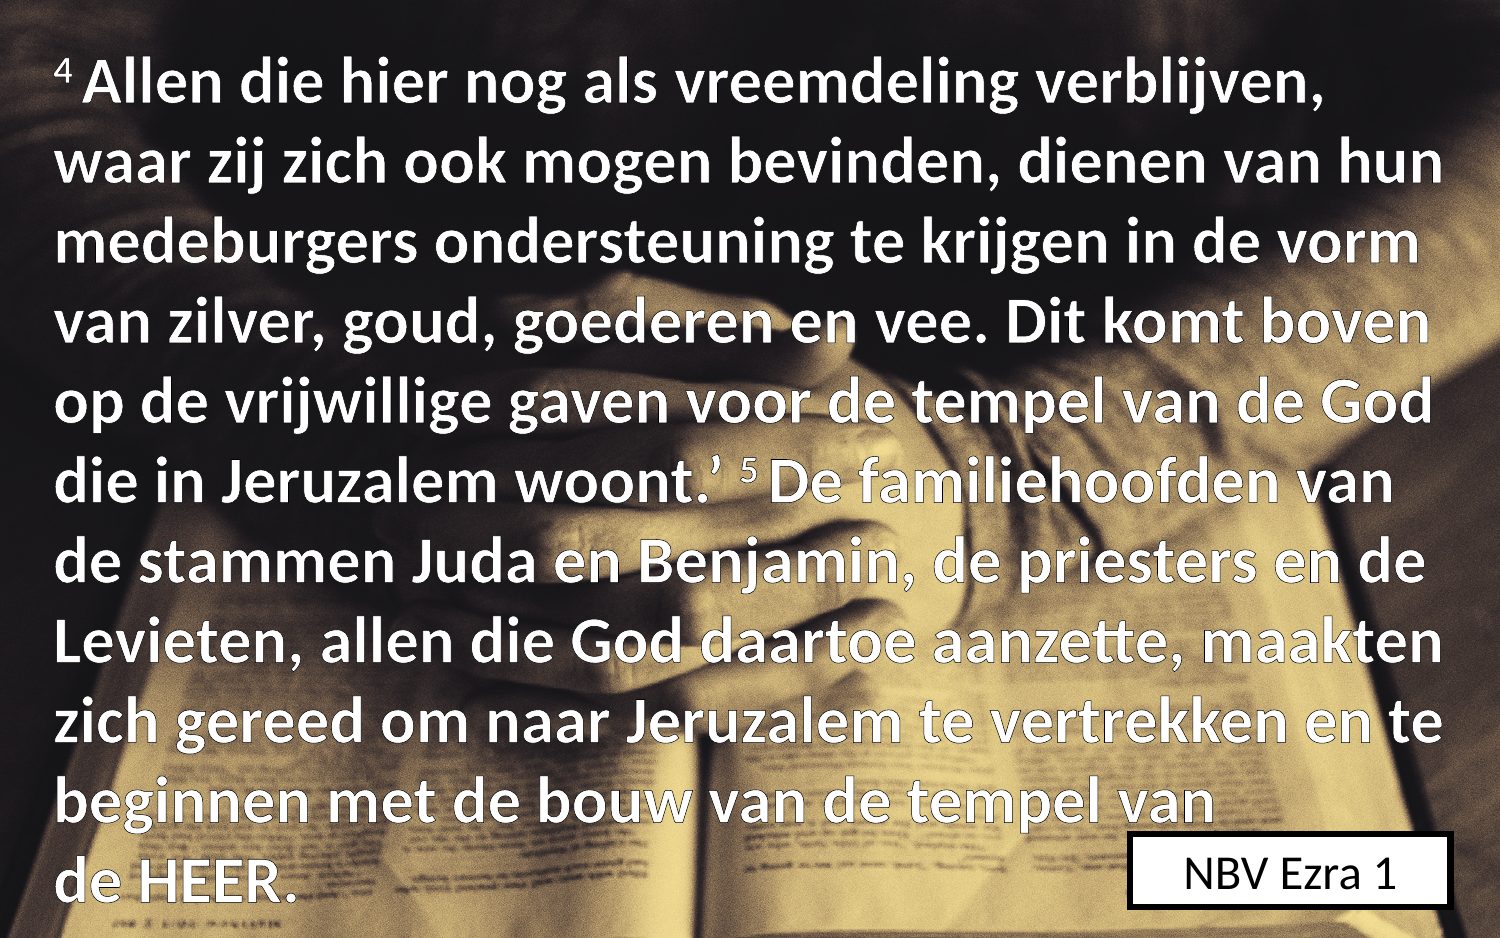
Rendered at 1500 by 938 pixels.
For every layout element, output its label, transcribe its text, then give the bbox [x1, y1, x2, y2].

picture [0, 0, 1500, 938]
text_box NBV Ezra 1 [1130, 833, 1451, 907]
text_box 4 Allen die hier nog als ​vreemdeling​ verblijven, waar zij zich ook mogen bevinden, dienen van hun medeburgers ondersteuning te krijgen in de vorm van zilver, goud, goederen en ​vee. Dit komt boven op de vrijwillige gaven voor de tempel van de God die in ​Jeruzalem​ woont.’ 5 De familiehoofden van de stammen Juda en Benjamin, de ​priesters​ en de ​Levieten, allen die God daartoe aanzette, maakten zich gereed om naar ​Jeruzalem​ te vertrekken en te beginnen met de bouw van de tempel van de HEER. [38, 28, 1483, 924]
